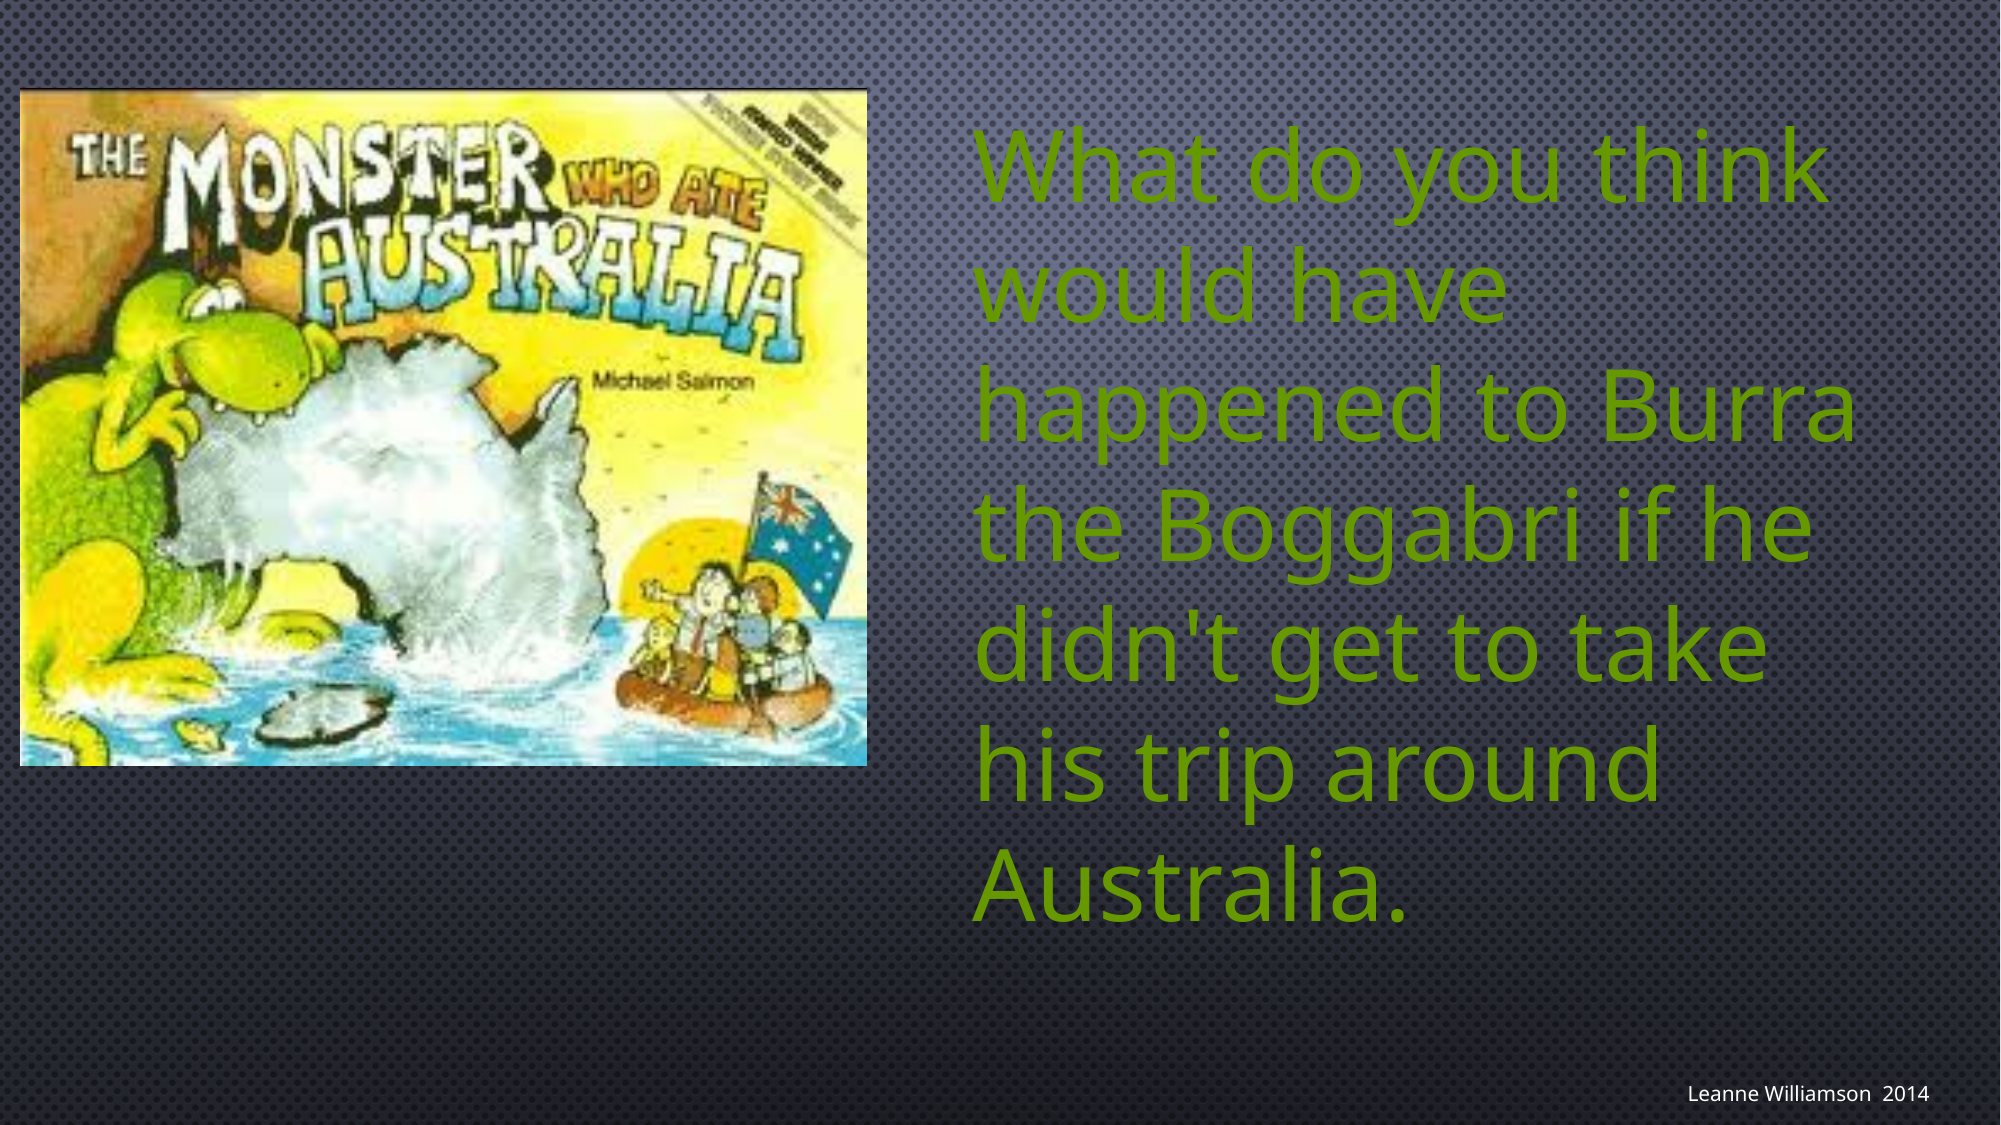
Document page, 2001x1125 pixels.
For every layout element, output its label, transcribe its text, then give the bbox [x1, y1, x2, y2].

text_box What do you think would have happened to Burra the Boggabri if he didn't get to take his trip around Australia. [957, 94, 1903, 950]
picture [20, 88, 867, 766]
text_box Leanne Williamson 2014 [1672, 1072, 1945, 1113]
